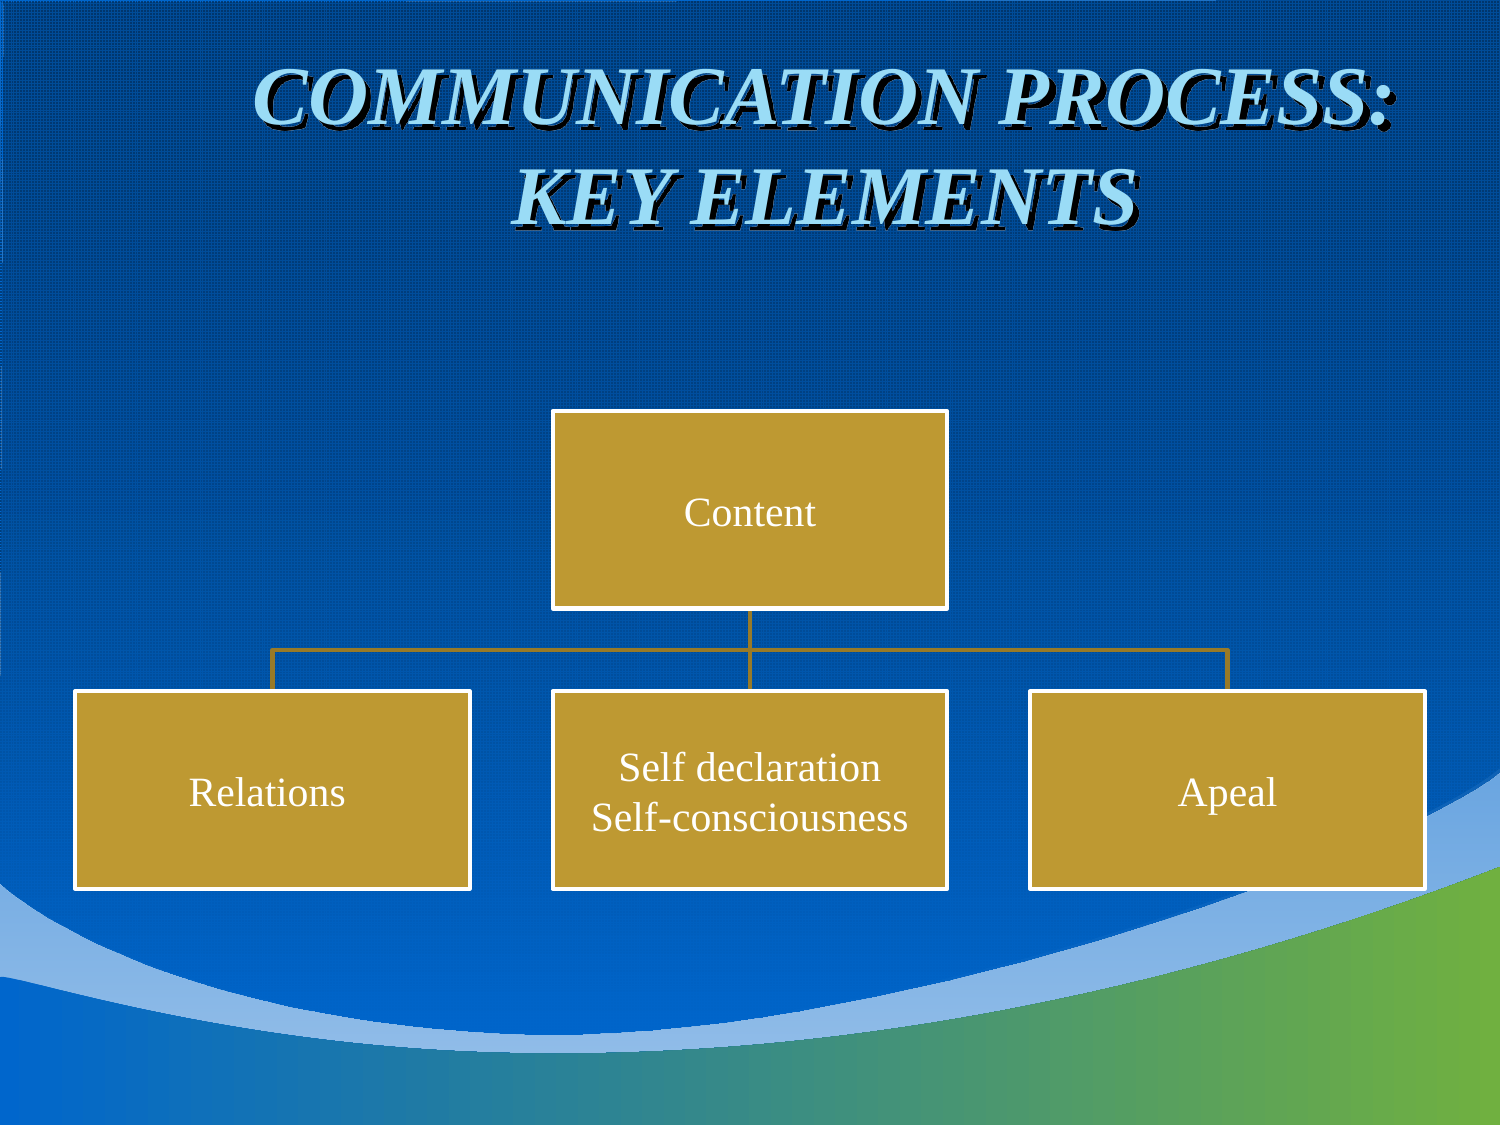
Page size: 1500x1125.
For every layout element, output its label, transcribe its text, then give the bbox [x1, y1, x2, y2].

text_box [74, 312, 1426, 988]
title COMMUNICATION PROCESS: KEY ELEMENTS [187, 23, 1463, 259]
